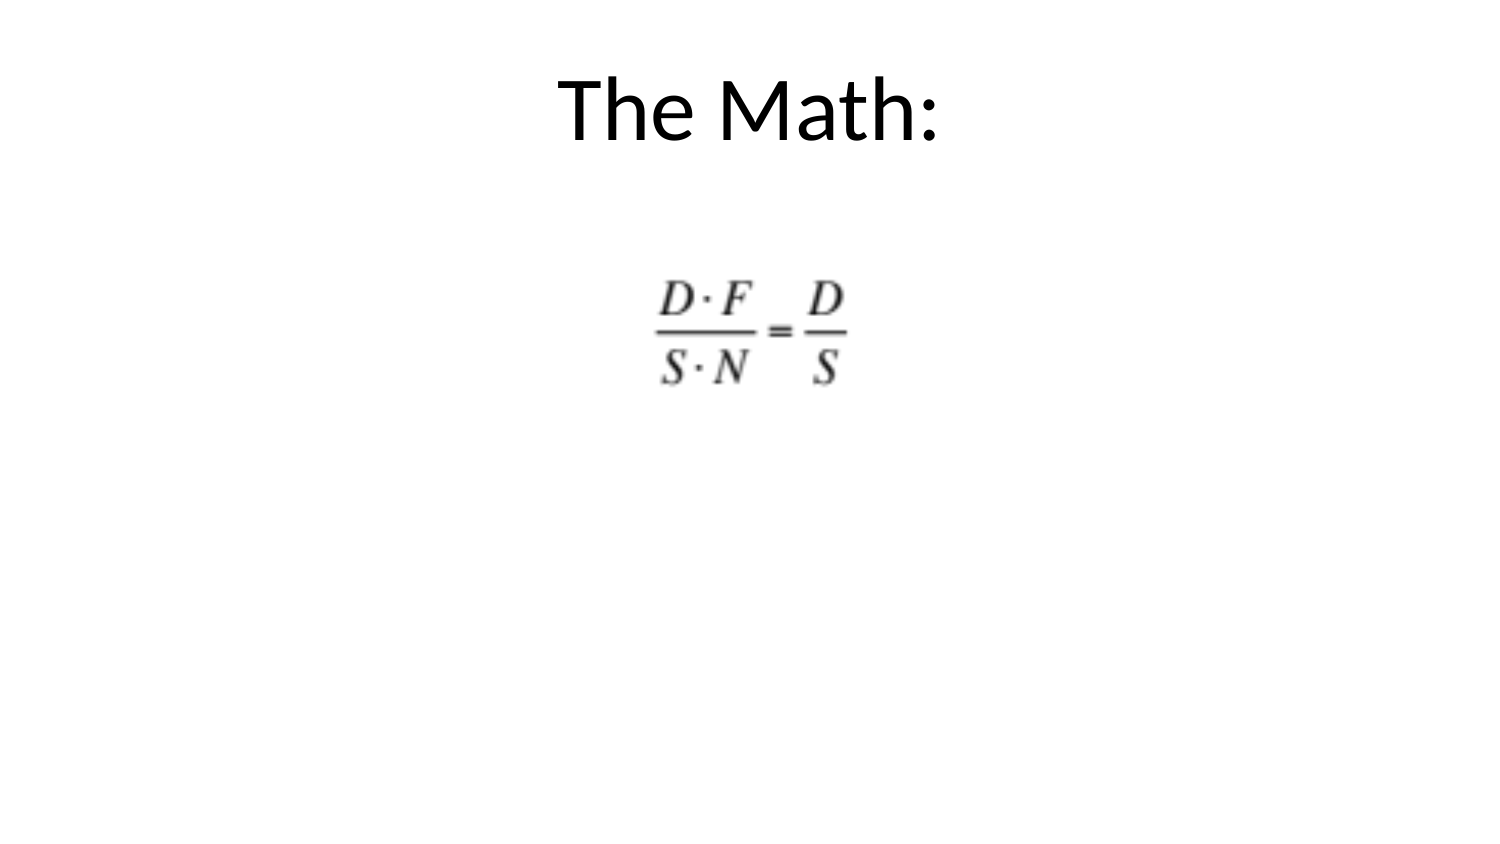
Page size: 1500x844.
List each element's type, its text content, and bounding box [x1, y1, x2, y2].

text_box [649, 265, 854, 389]
title The Math: [75, 33, 1425, 175]
